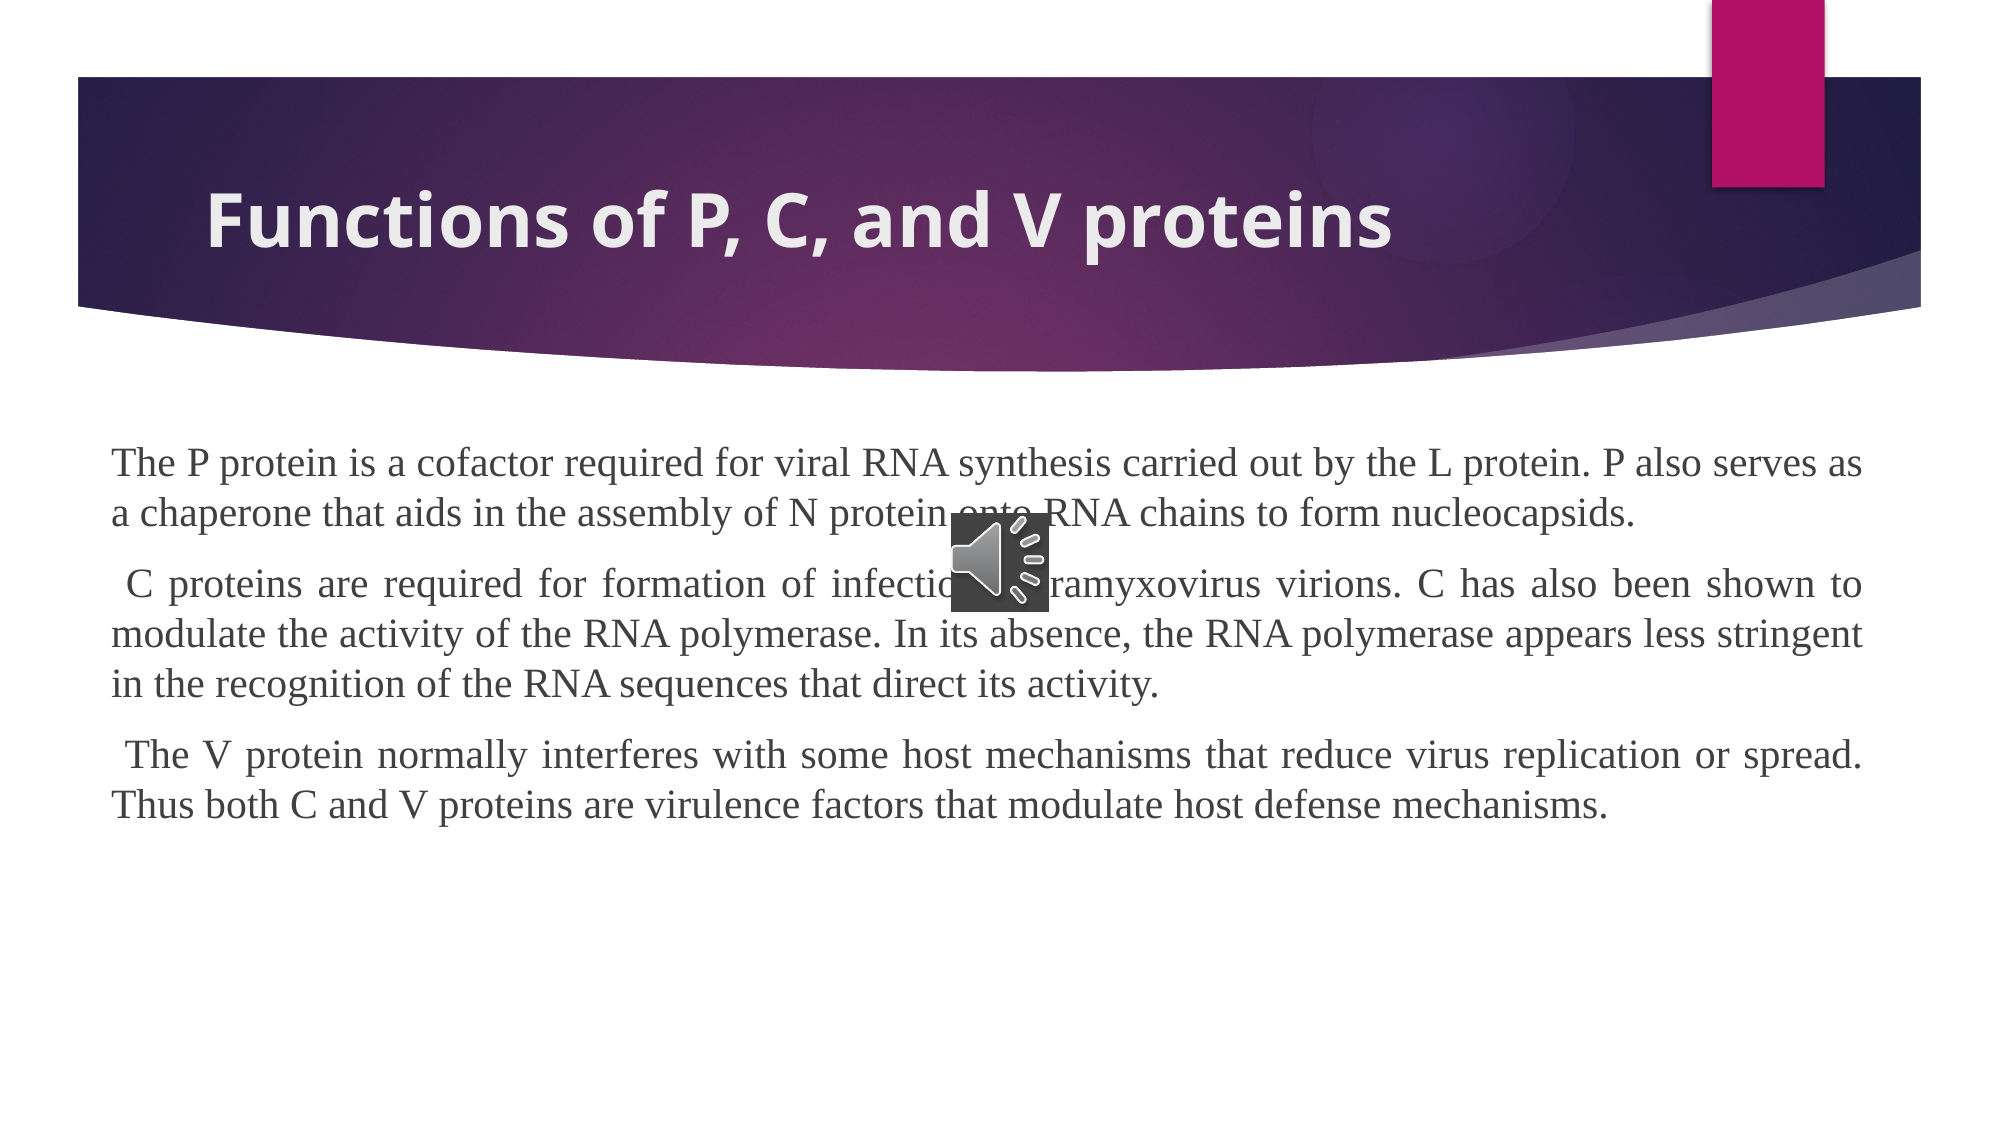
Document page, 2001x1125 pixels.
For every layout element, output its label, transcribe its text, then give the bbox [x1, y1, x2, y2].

list The P protein is a cofactor required for viral RNA synthesis carried out by the L protein. P also serves as a chaperone that aids in the assembly of N protein onto RNA chains to form nucleocapsids. C proteins are required for formation of infectious paramyxovirus virions. C has also been shown to modulate the activity of the RNA polymerase. In its absence, the RNA polymerase appears less stringent in the recognition of the RNA sequences that direct its activity. The V protein normally interferes with some host mechanisms that reduce virus replication or spread. Thus both C and V proteins are virulence factors that modulate host defense mechanisms. [96, 427, 1880, 988]
title Functions of P, C, and V proteins [189, 159, 1627, 276]
picture [949, 512, 1051, 613]
